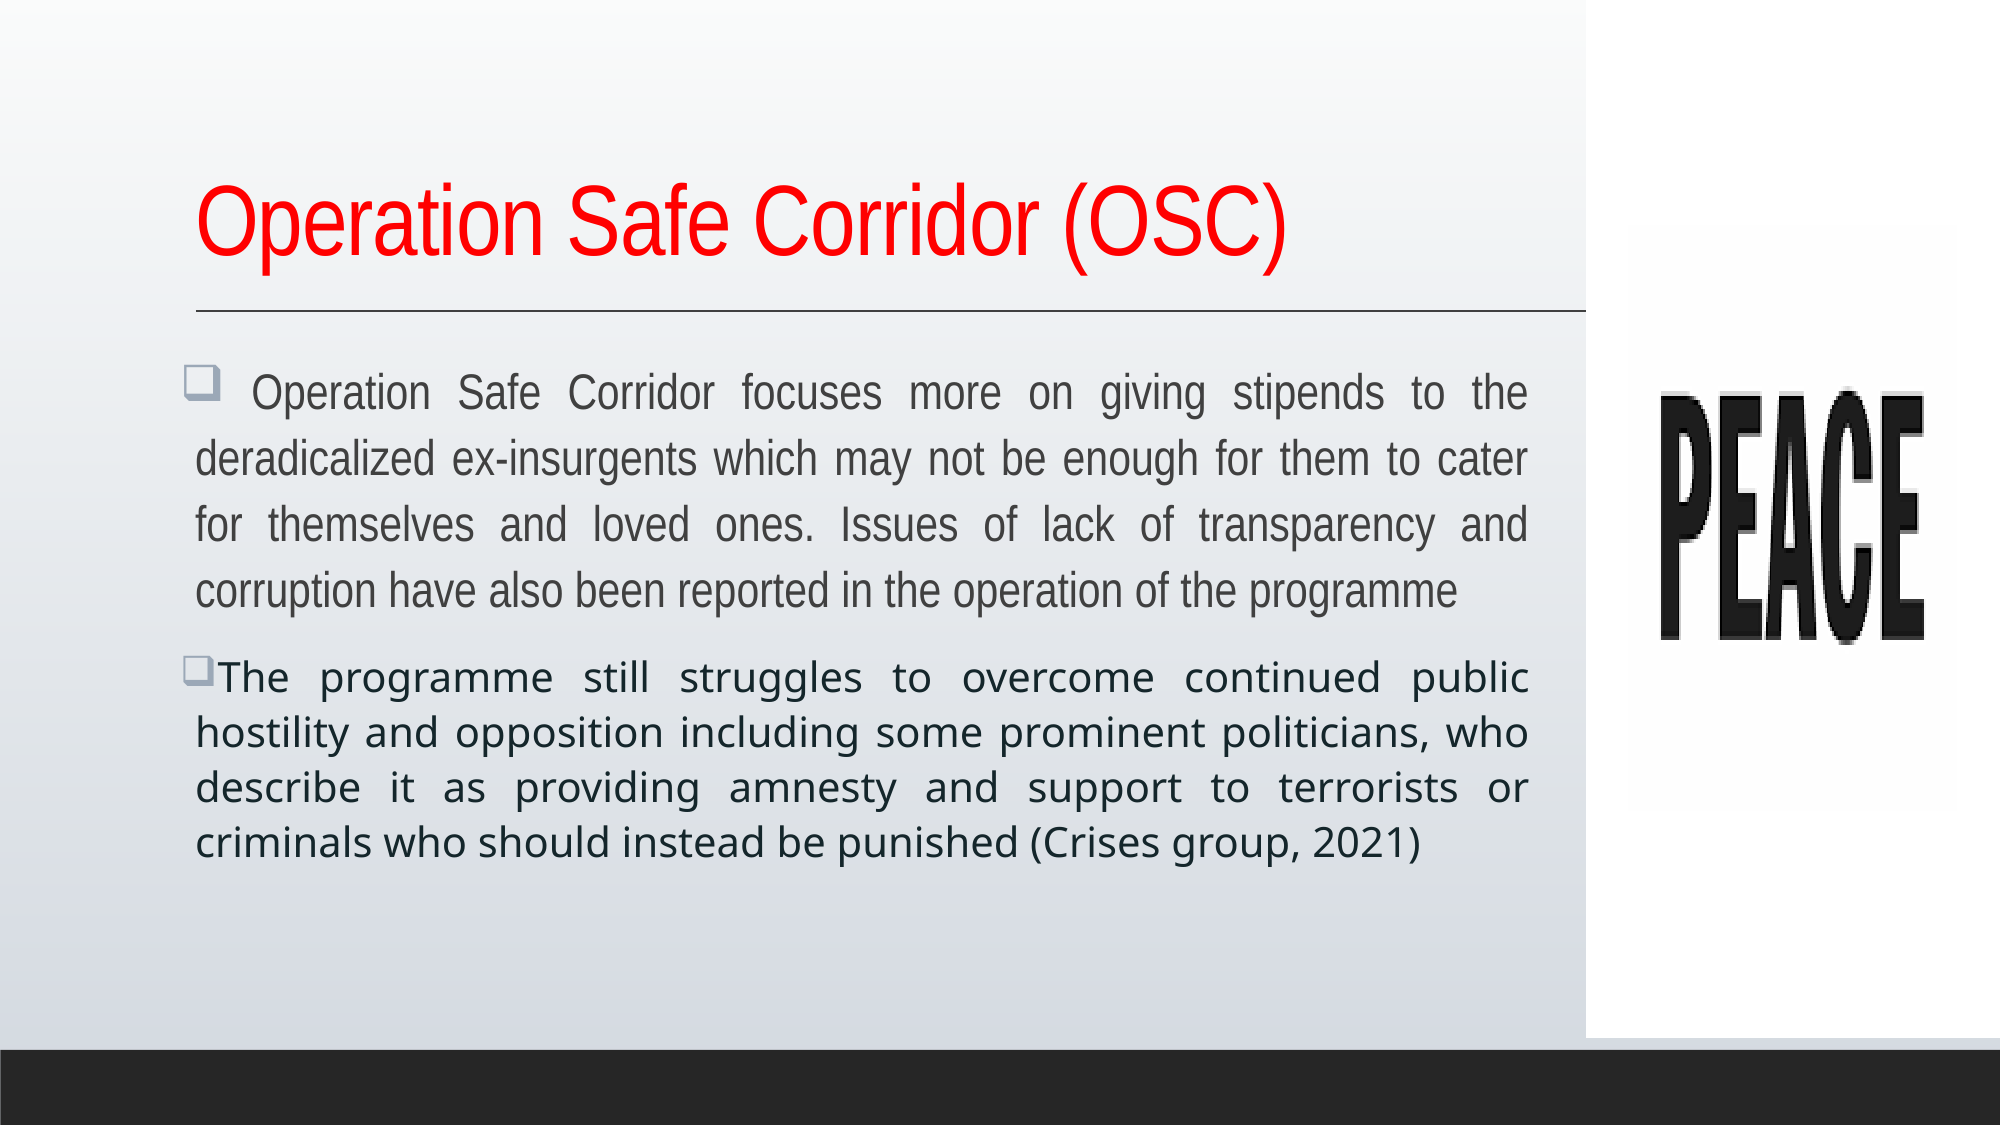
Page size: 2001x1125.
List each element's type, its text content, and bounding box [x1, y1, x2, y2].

list Operation Safe Corridor focuses more on giving stipends to the deradicalized ex-insurgents which may not be enough for them to cater for themselves and loved ones. Issues of lack of transparency and corruption have also been reported in the operation of the programme The programme still struggles to overcome continued public hostility and opposition including some prominent politicians, who describe it as providing amnesty and support to terrorists or criminals who should instead be punished (Crises group, 2021) [180, 345, 1530, 963]
picture [1585, 0, 2000, 1038]
title Operation Safe Corridor (OSC) [180, 87, 1582, 285]
